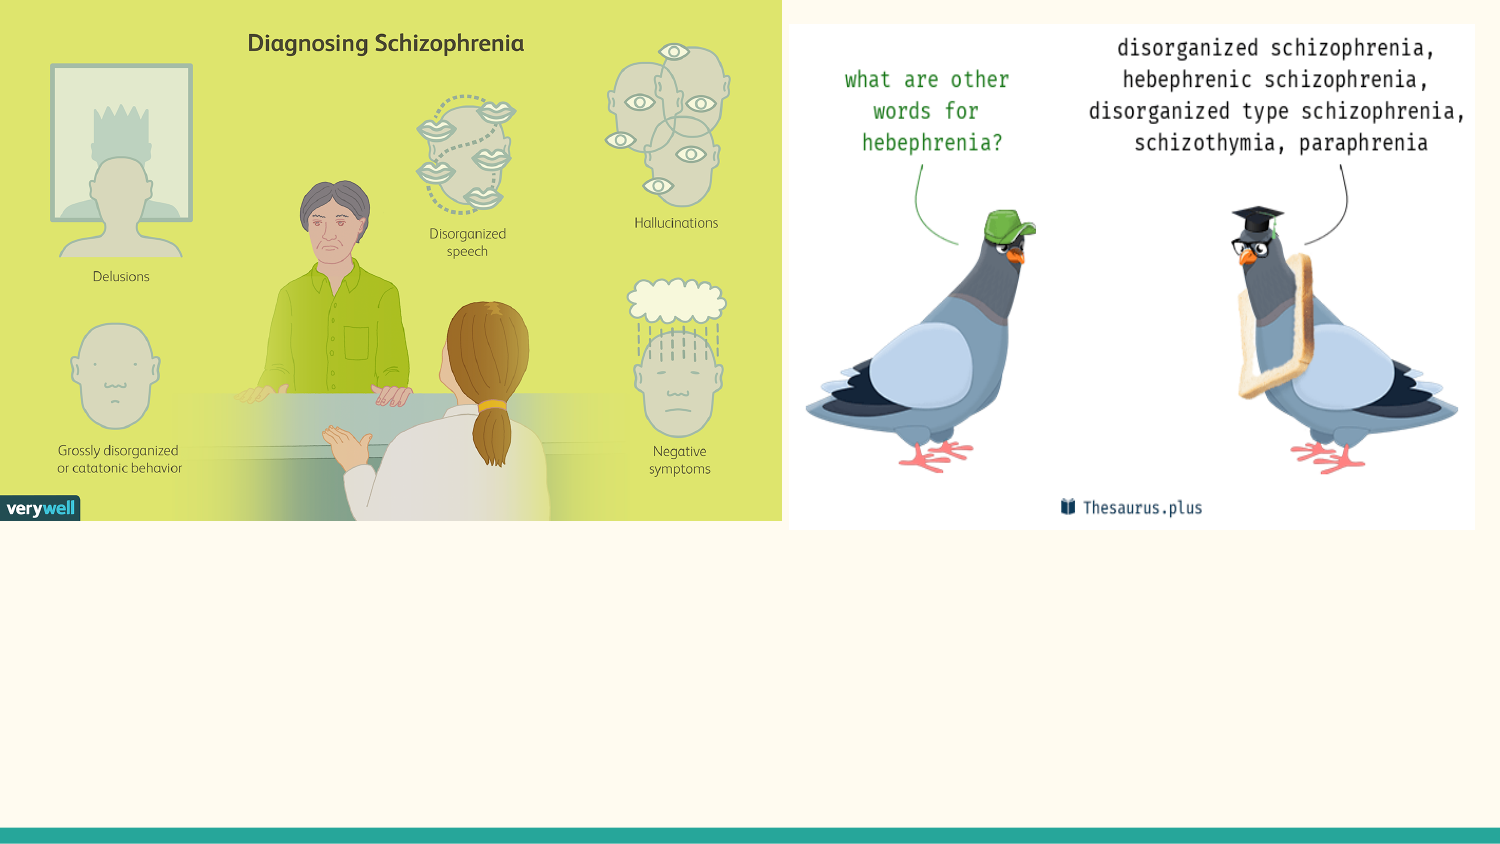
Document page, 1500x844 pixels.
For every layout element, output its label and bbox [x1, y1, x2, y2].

picture [789, 24, 1476, 531]
picture [0, 0, 782, 522]
